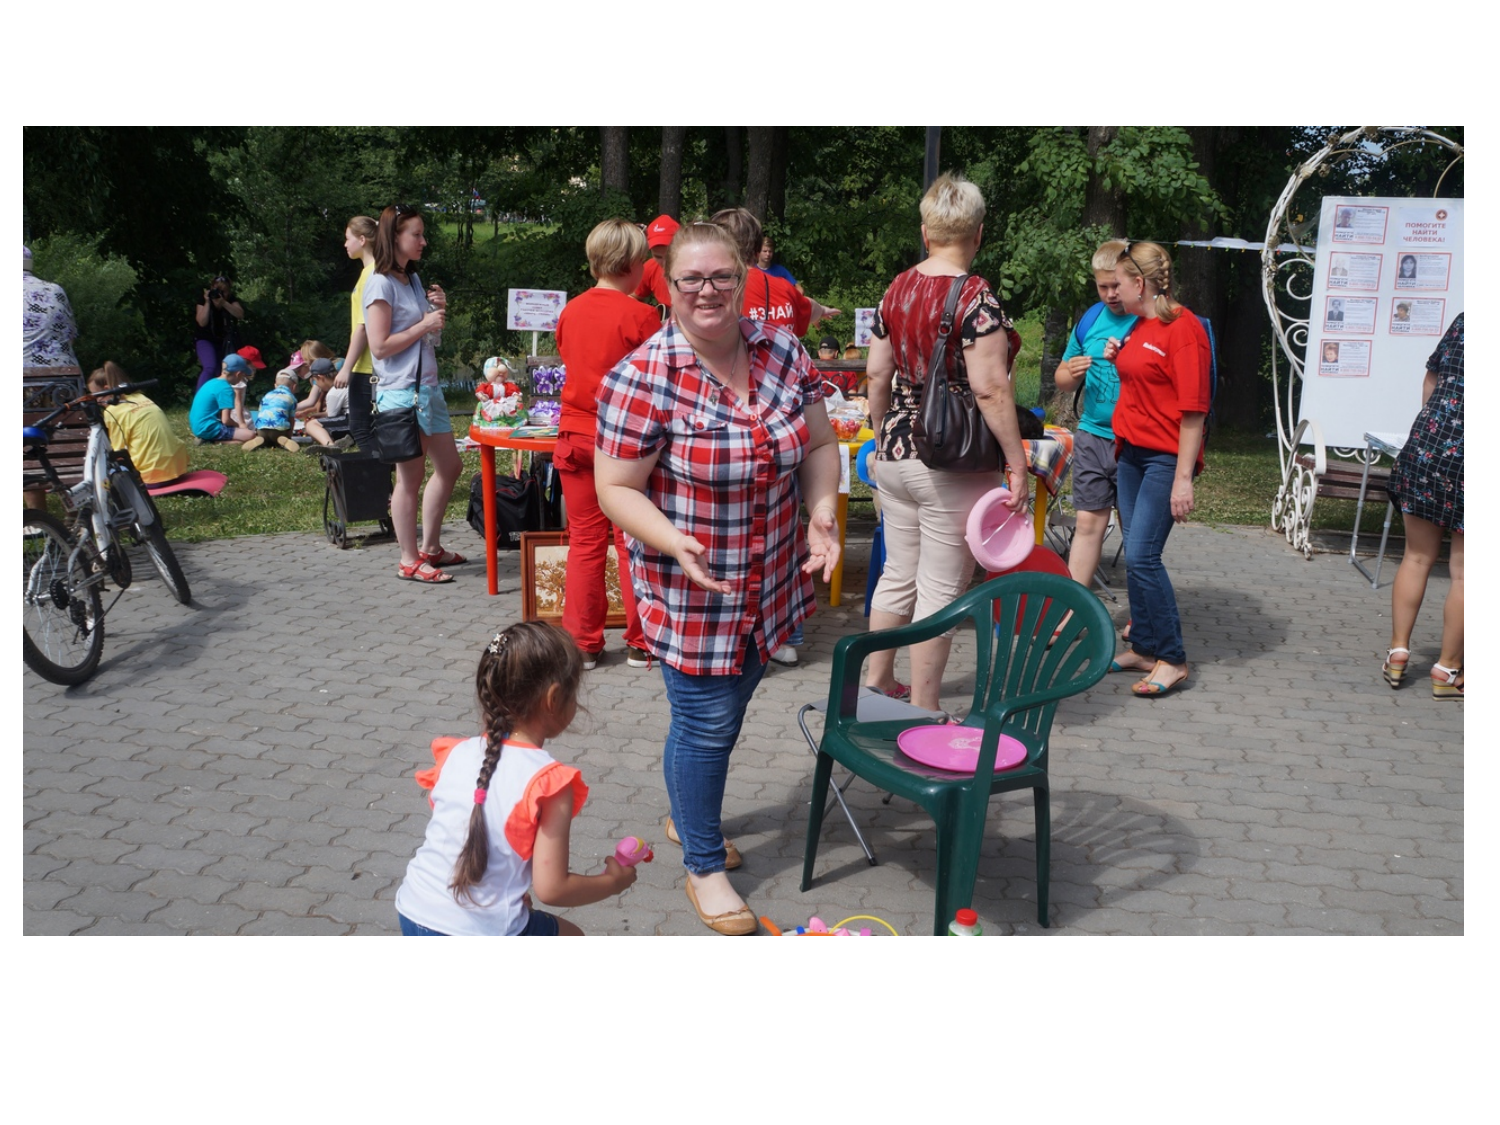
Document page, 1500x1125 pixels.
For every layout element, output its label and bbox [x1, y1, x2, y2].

picture [23, 126, 1464, 936]
